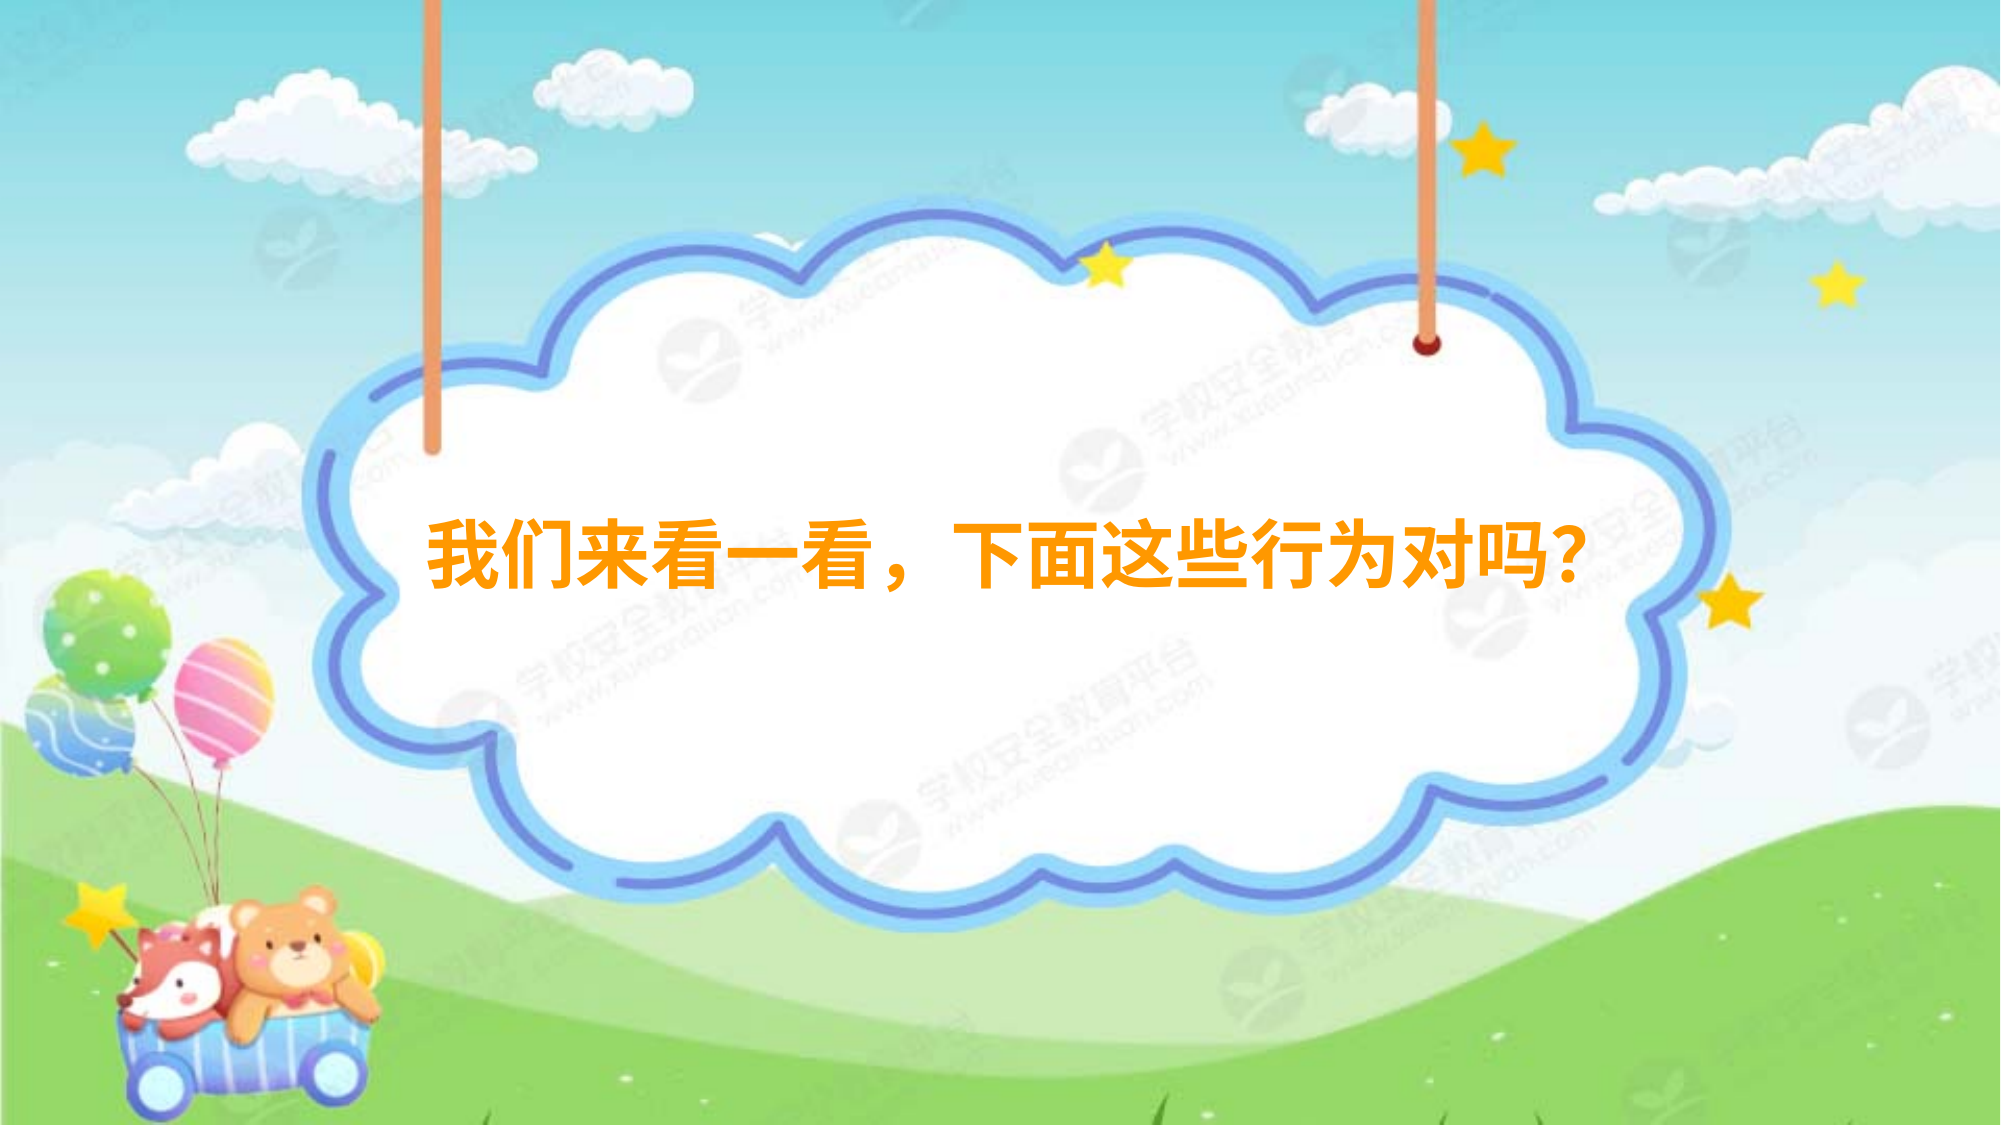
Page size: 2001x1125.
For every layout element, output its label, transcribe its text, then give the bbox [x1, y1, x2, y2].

picture [0, 0, 2001, 1125]
text_box 我们来看一看，下面这些行为对吗？ [411, 455, 1619, 606]
